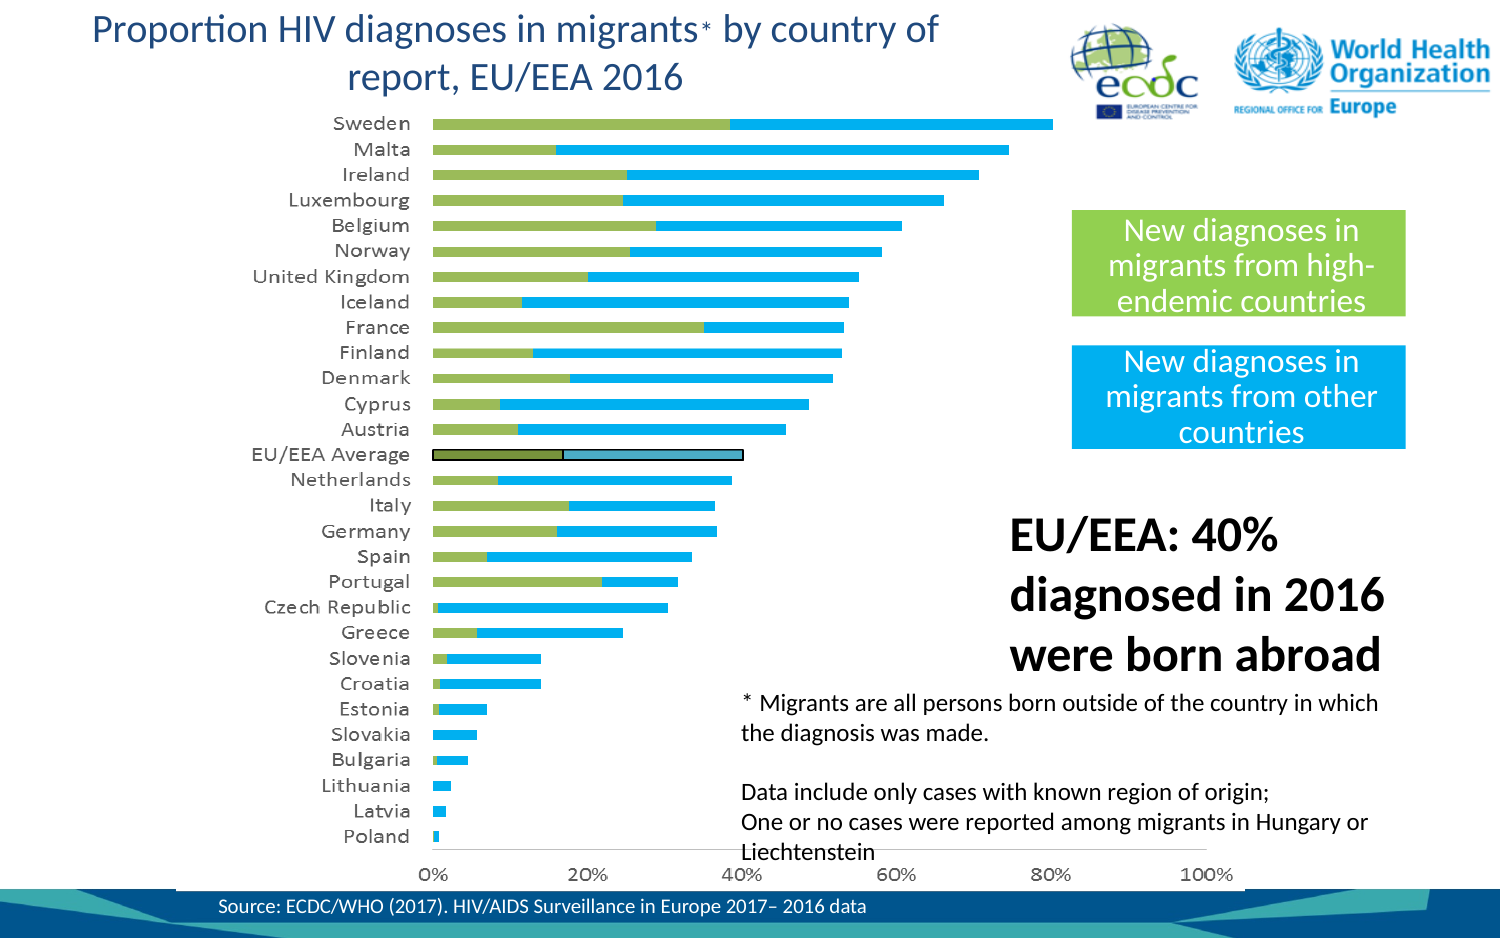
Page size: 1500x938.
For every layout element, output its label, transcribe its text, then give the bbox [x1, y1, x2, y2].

text_box Source: ECDC/WHO (2017). HIV/AIDS Surveillance in Europe 2017– 2016 data [218, 901, 1176, 919]
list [175, 91, 1247, 893]
text_box * Migrants are all persons born outside of the country in which the diagnosis was made. Data include only cases with known region of origin; One or no cases were reported among migrants in Hungary or Liechtenstein [1252, 689, 1401, 874]
title Proportion HIV diagnoses in migrants* by country of report, EU/EEA 2016 [26, 0, 1005, 107]
picture [0, 811, 1500, 938]
picture [1062, 15, 1500, 130]
text_box New diagnoses in migrants from high-endemic countries [1252, 210, 1406, 317]
text_box New diagnoses in migrants from other countries [1252, 345, 1406, 449]
text_box EU/EEA: 40% diagnosed in 2016 were born abroad [1252, 494, 1483, 689]
